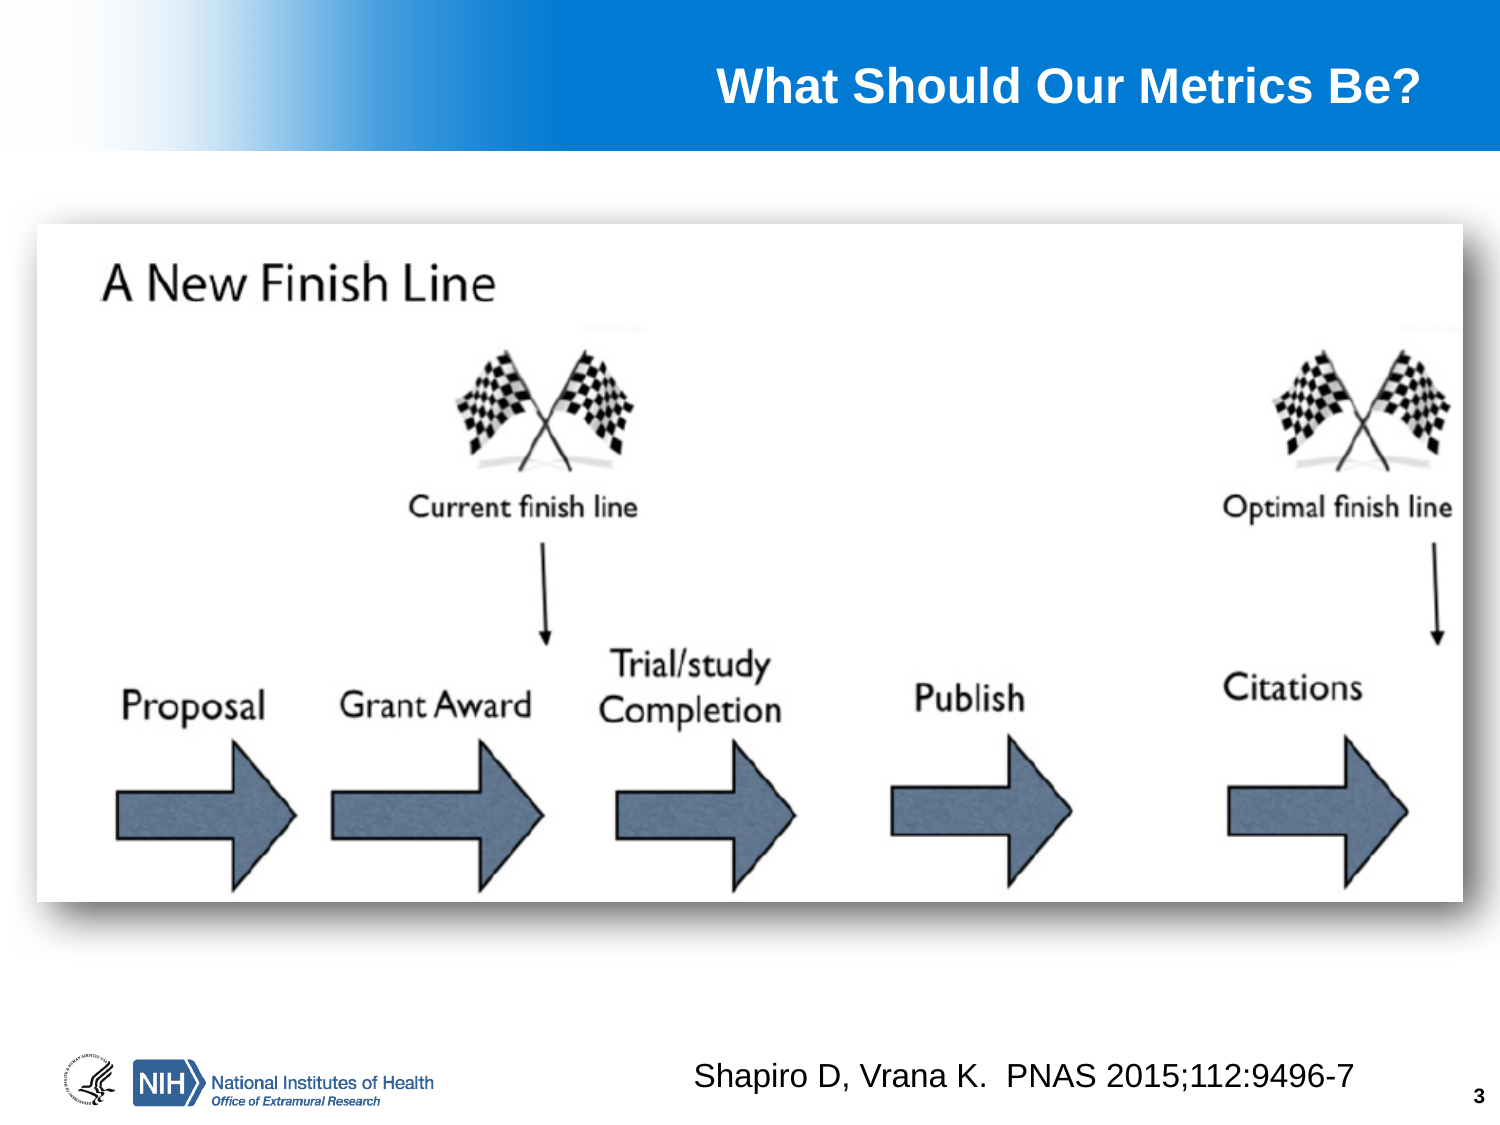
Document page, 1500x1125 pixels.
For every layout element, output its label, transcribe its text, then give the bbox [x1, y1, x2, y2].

picture [37, 224, 1463, 902]
slide_number 3 [1371, 1074, 1500, 1101]
text_box Shapiro D, Vrana K. PNAS 2015;112:9496-7 [678, 1047, 1371, 1102]
picture [125, 1049, 439, 1113]
picture [64, 1054, 116, 1106]
title What Should Our Metrics Be? [187, 37, 1438, 130]
picture [0, 0, 1500, 151]
